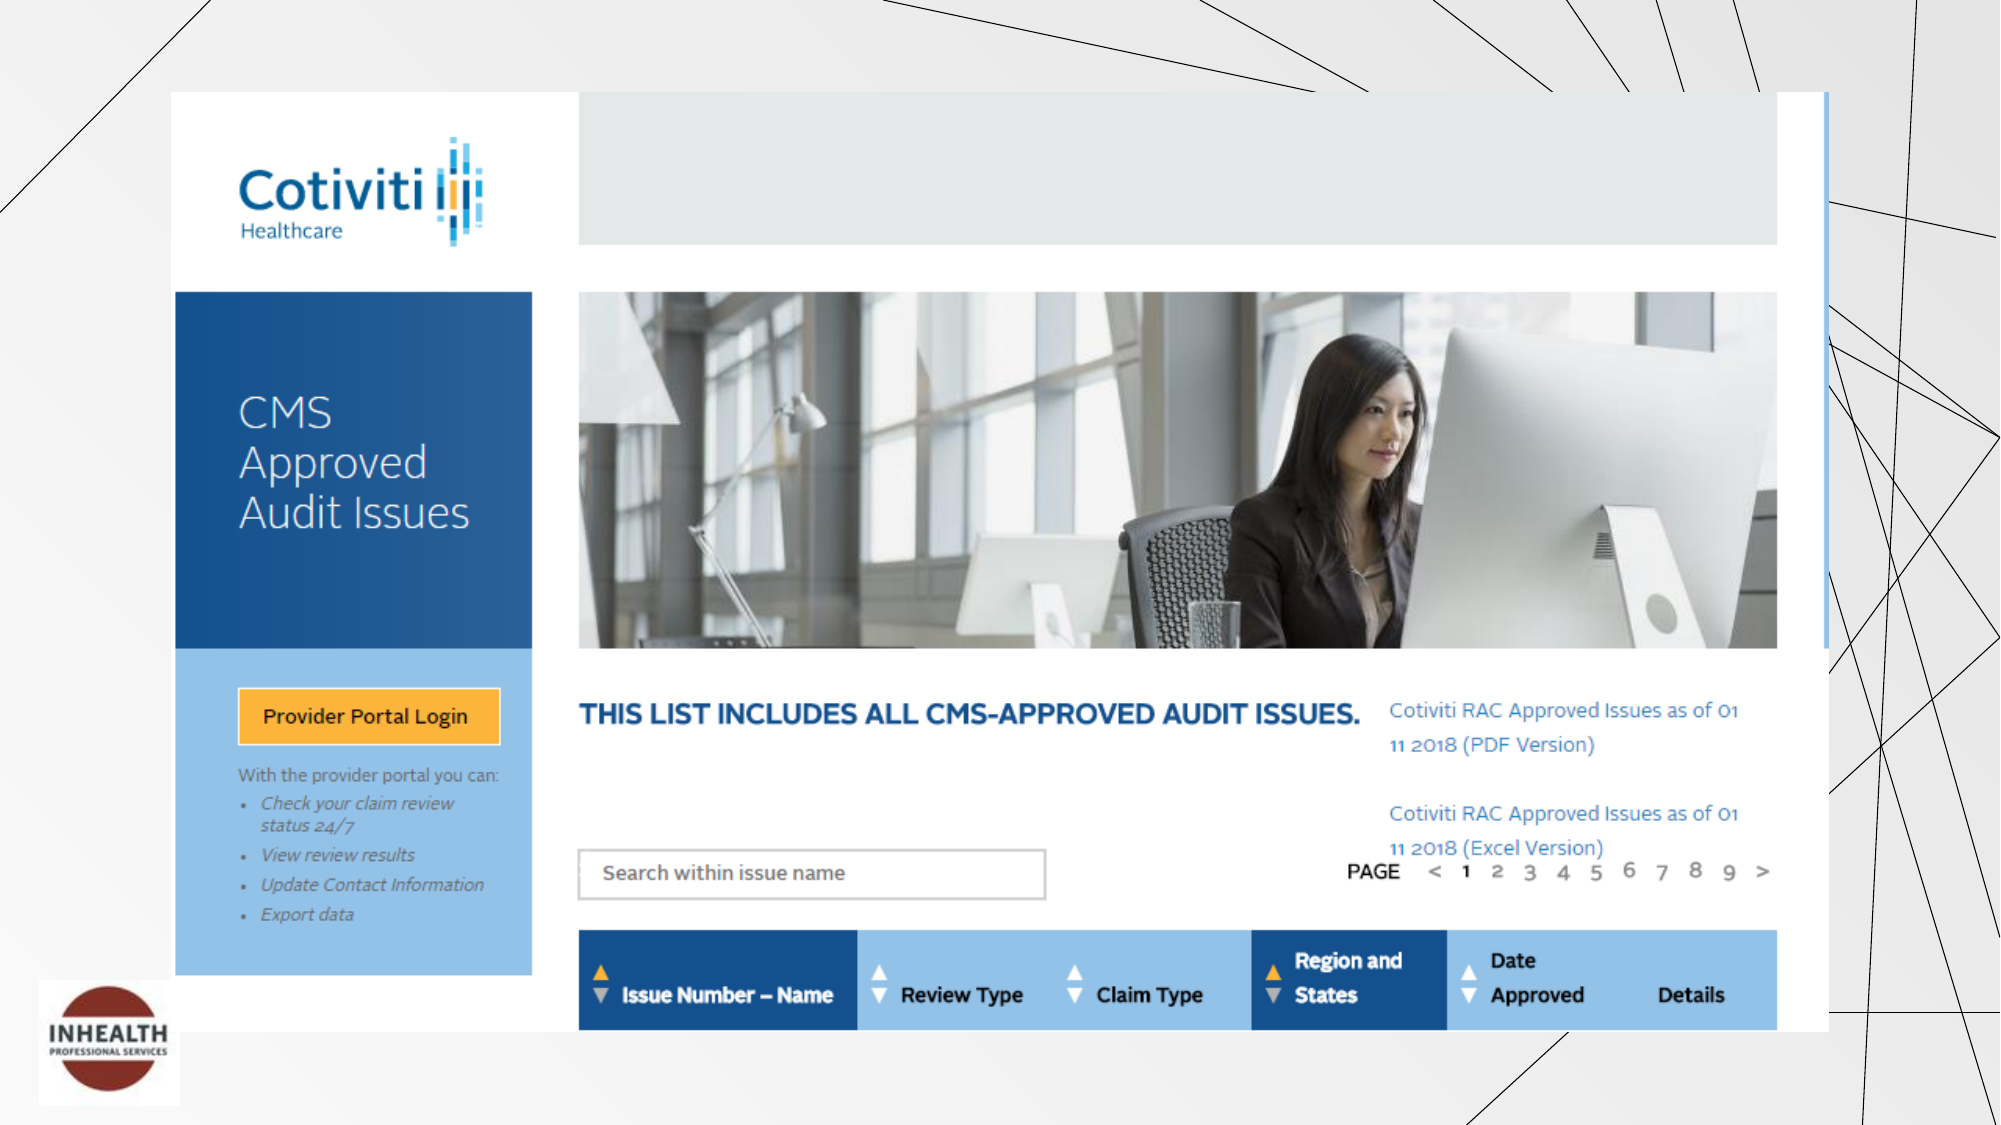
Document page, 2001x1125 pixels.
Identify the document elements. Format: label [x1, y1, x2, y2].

picture [39, 92, 1829, 1106]
